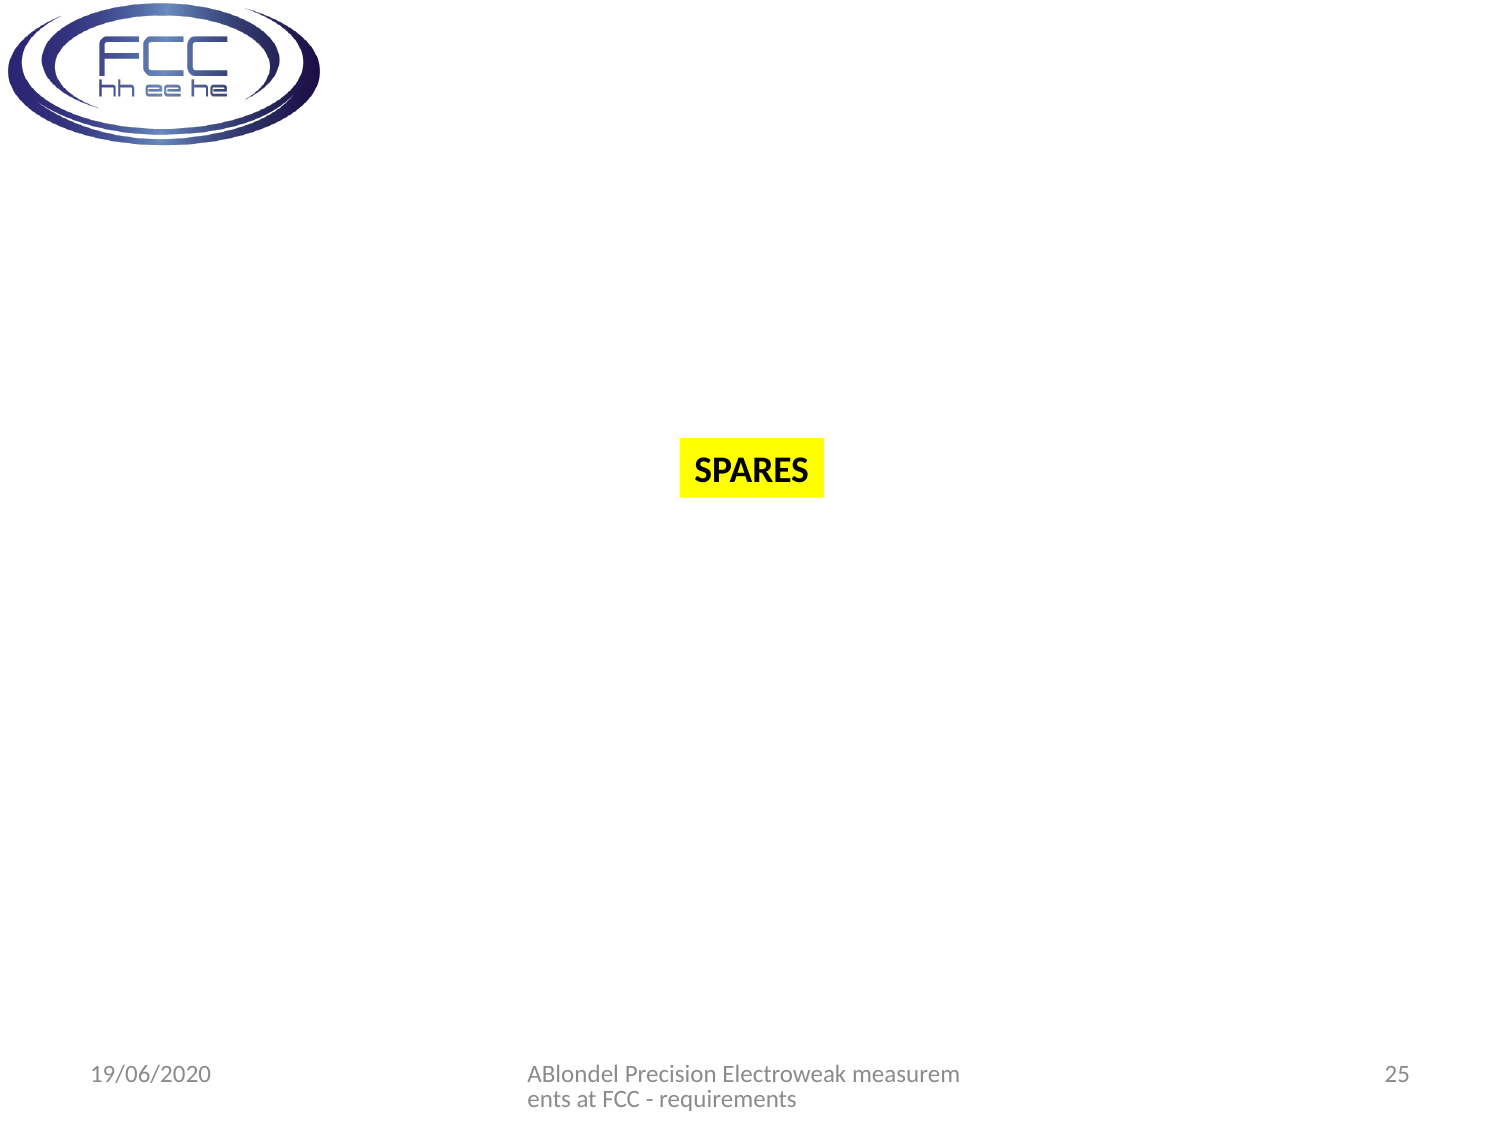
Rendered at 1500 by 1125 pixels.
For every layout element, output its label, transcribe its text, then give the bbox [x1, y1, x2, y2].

footer ABlondel Precision Electroweak measurements at FCC - requirements [512, 1042, 988, 1103]
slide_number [75, 1042, 425, 1103]
text_box SPARES [679, 438, 825, 498]
slide_number 25 [1074, 1042, 1425, 1103]
